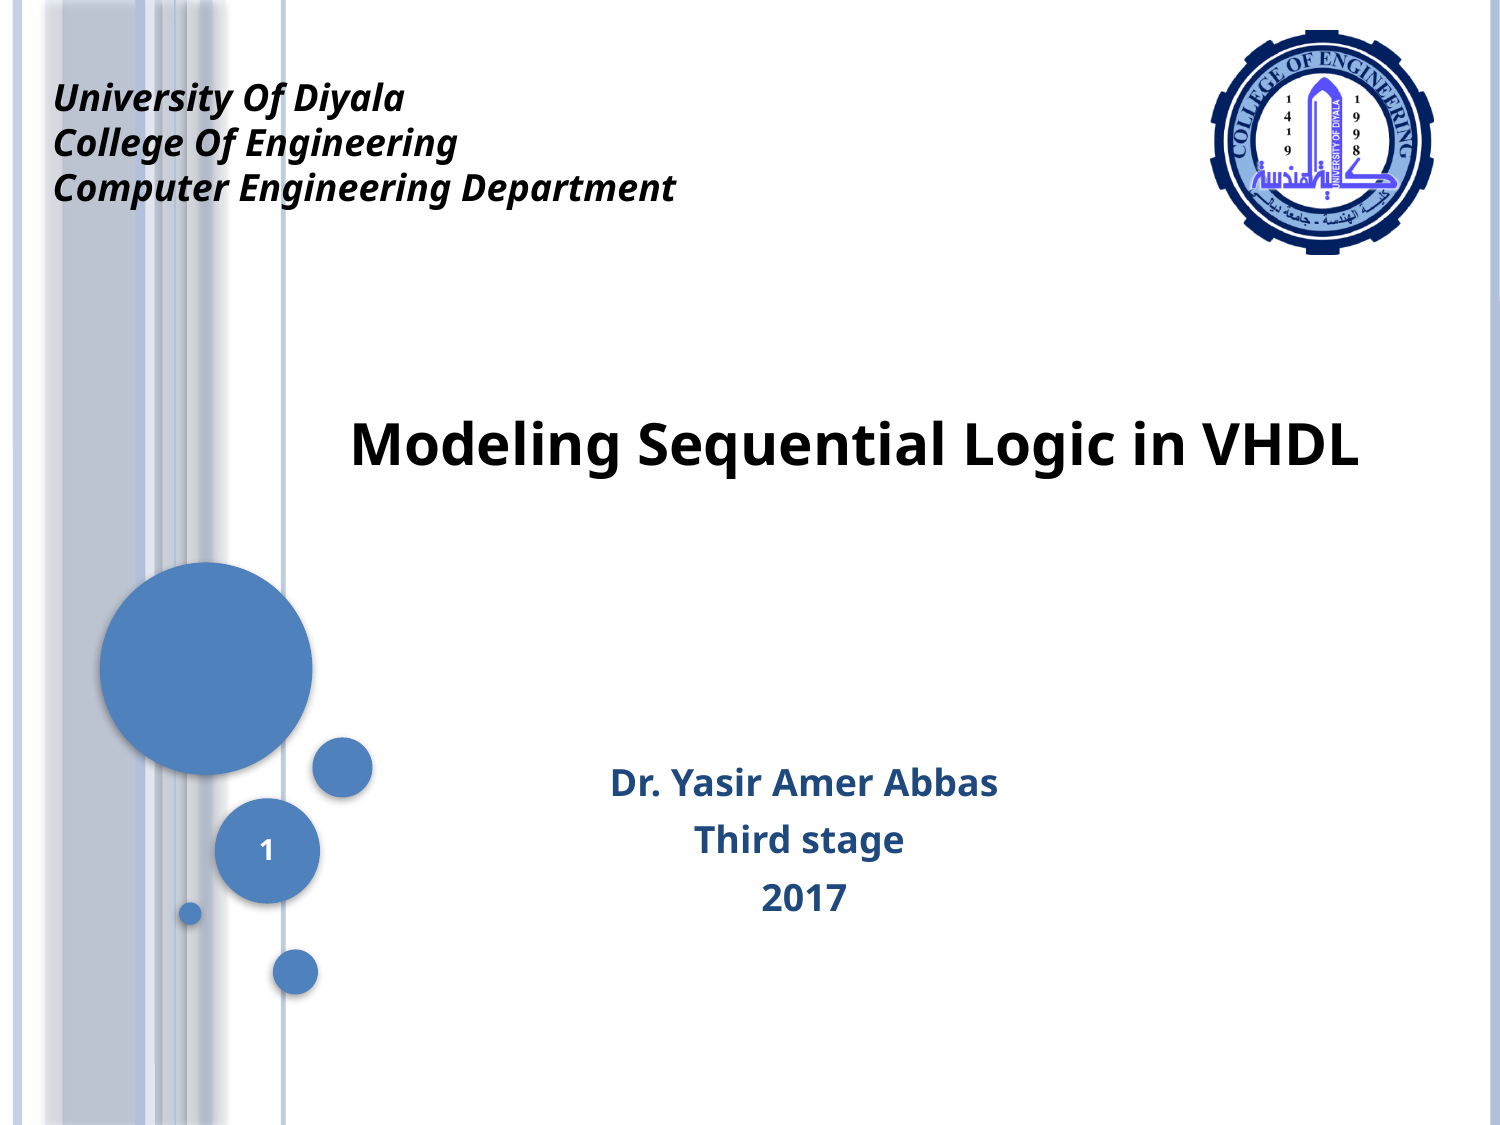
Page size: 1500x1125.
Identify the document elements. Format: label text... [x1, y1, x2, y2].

slide_number 1 [217, 808, 318, 894]
text_box University Of Diyala College Of Engineering Computer Engineering Department [37, 67, 863, 217]
subtitle Dr. Yasir Amer Abbas Third stage 2017 [230, 751, 1379, 929]
picture [1210, 30, 1435, 256]
text_box Modeling Sequential Logic in VHDL [334, 399, 1392, 485]
